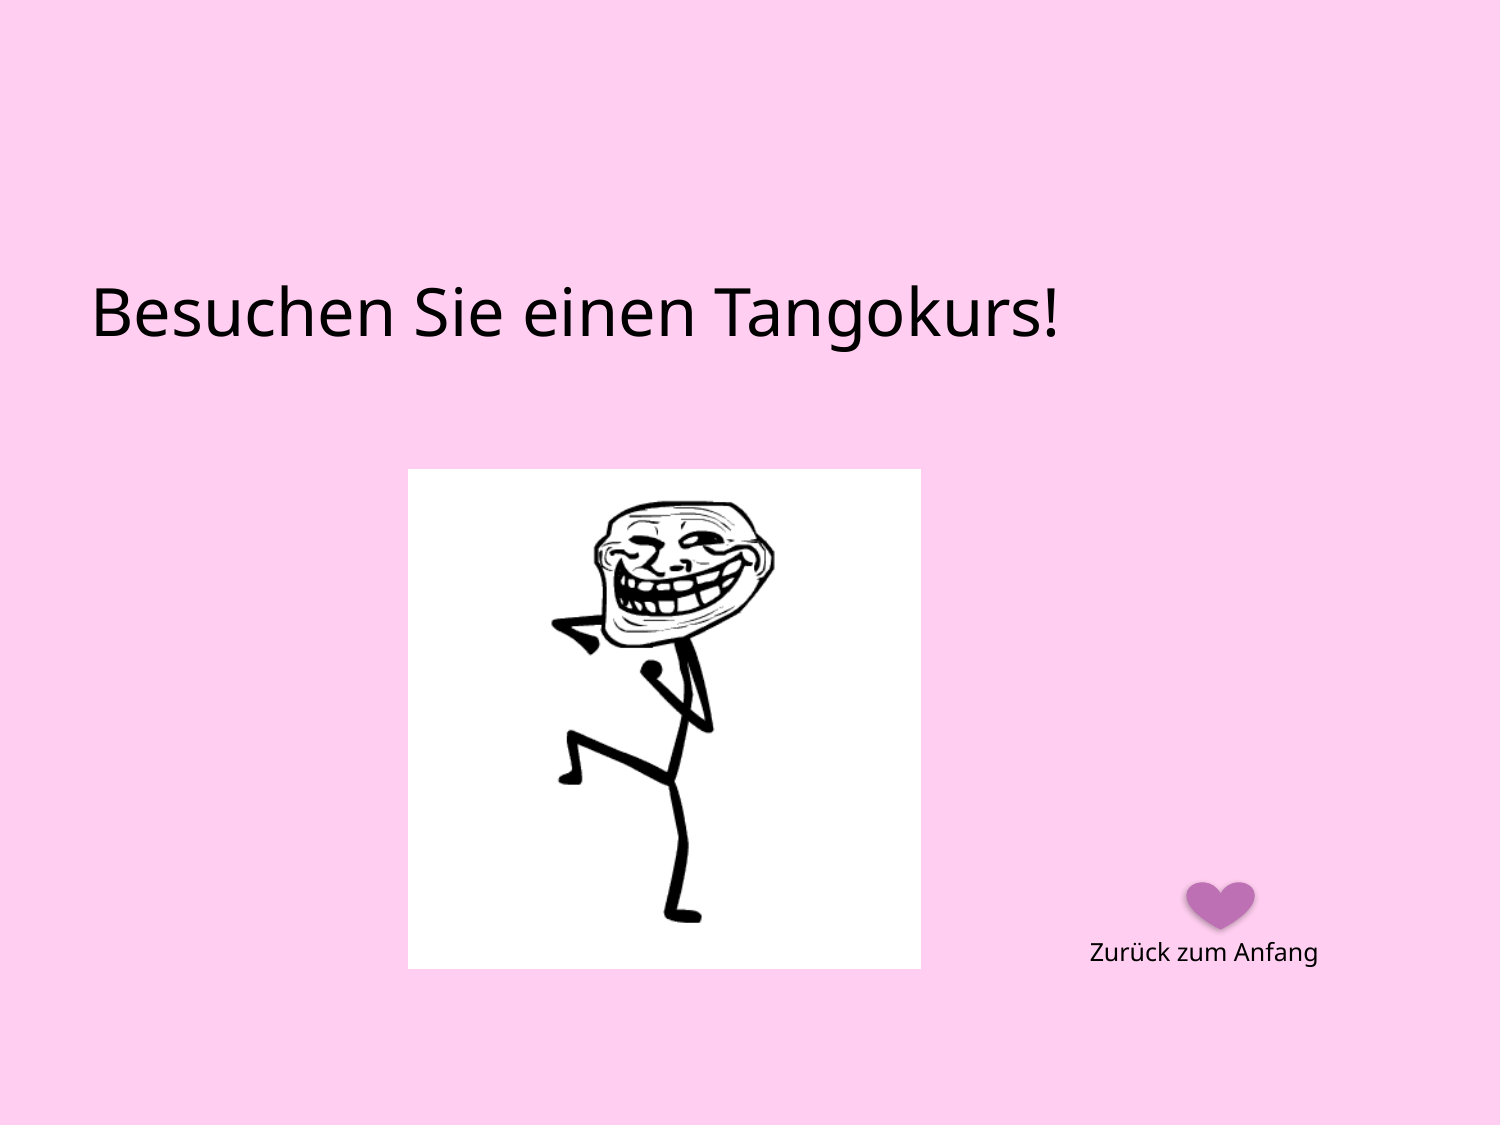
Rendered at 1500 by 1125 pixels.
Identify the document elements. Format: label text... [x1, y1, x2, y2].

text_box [407, 468, 922, 970]
list Besuchen Sie einen Tangokurs! [75, 262, 1425, 1005]
